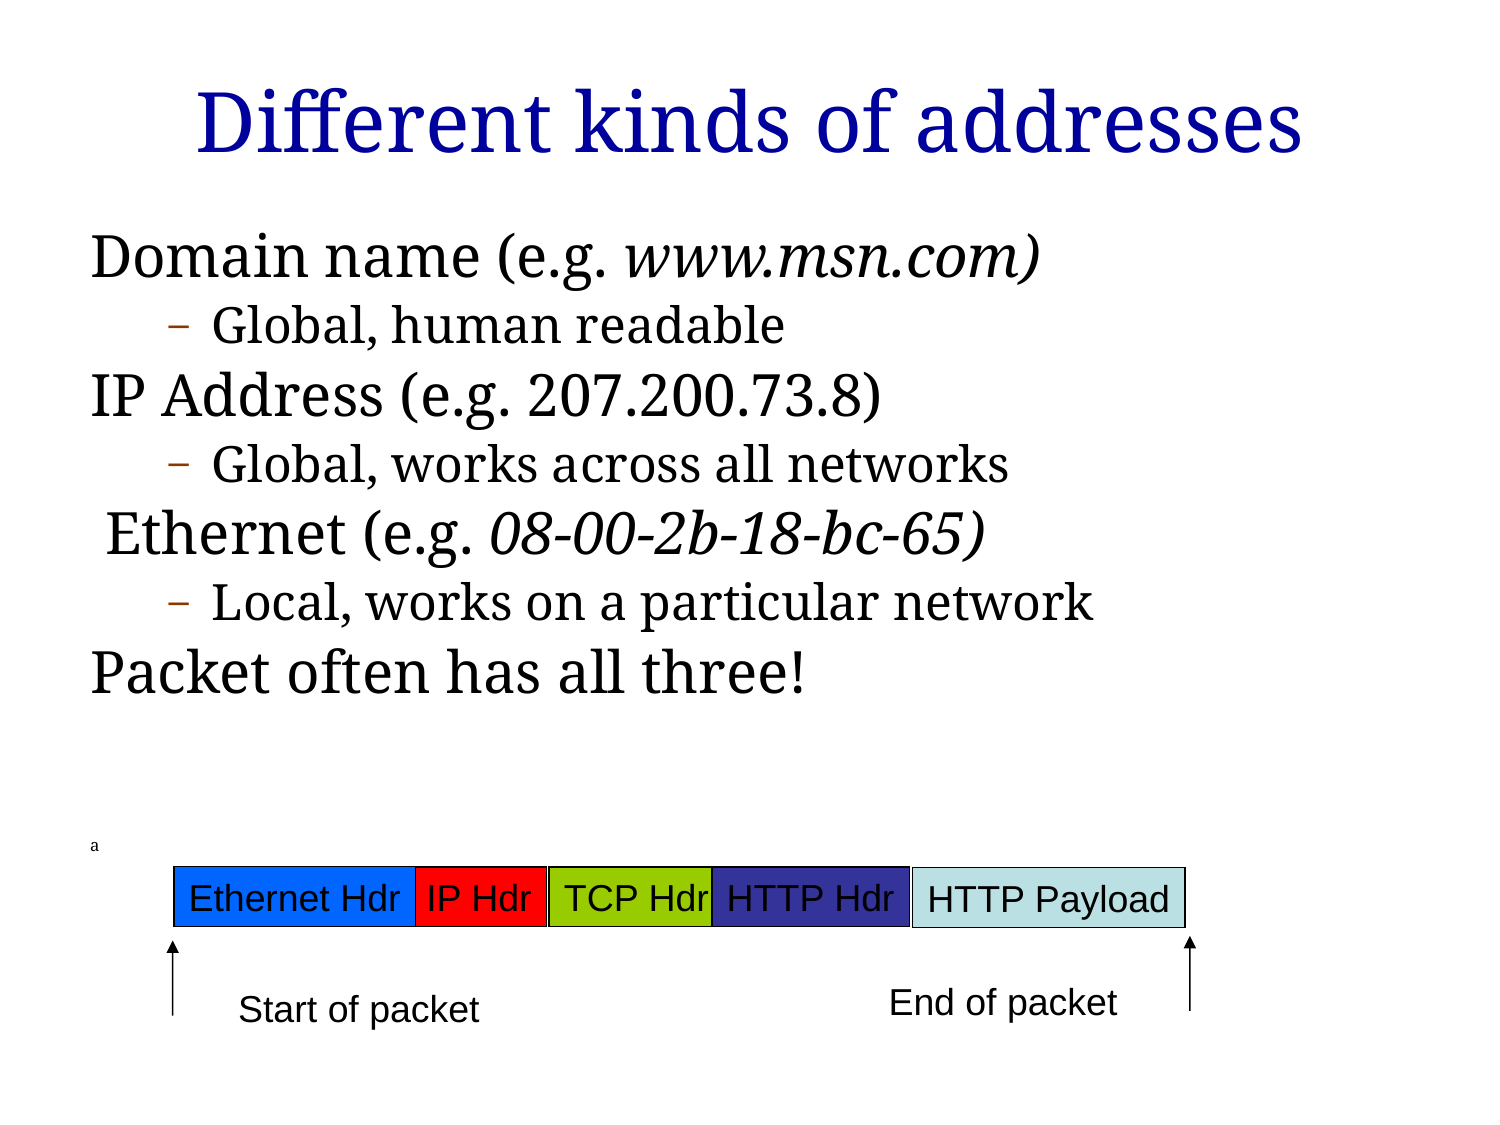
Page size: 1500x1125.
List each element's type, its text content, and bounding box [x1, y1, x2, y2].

text_box End of packet [873, 971, 1133, 1031]
text_box HTTP Payload [912, 867, 1185, 928]
text_box Ethernet Hdr [173, 866, 416, 927]
text_box TCP Hdr [549, 866, 711, 927]
list Domain name (e.g. www.msn.com) Global, human readable IP Address (e.g. 207.200.73.8) Global, works across all networks Ethernet (e.g. 08-00-2b-18-bc-65) Local, works on a particular network Packet often has all three! a [74, 219, 1426, 963]
text_box [1183, 935, 1197, 1011]
title Different kinds of addresses [74, 47, 1426, 191]
text_box IP Hdr [416, 866, 547, 927]
text_box HTTP Hdr [711, 866, 910, 927]
text_box [166, 940, 179, 1016]
text_box Start of packet [223, 978, 495, 1038]
